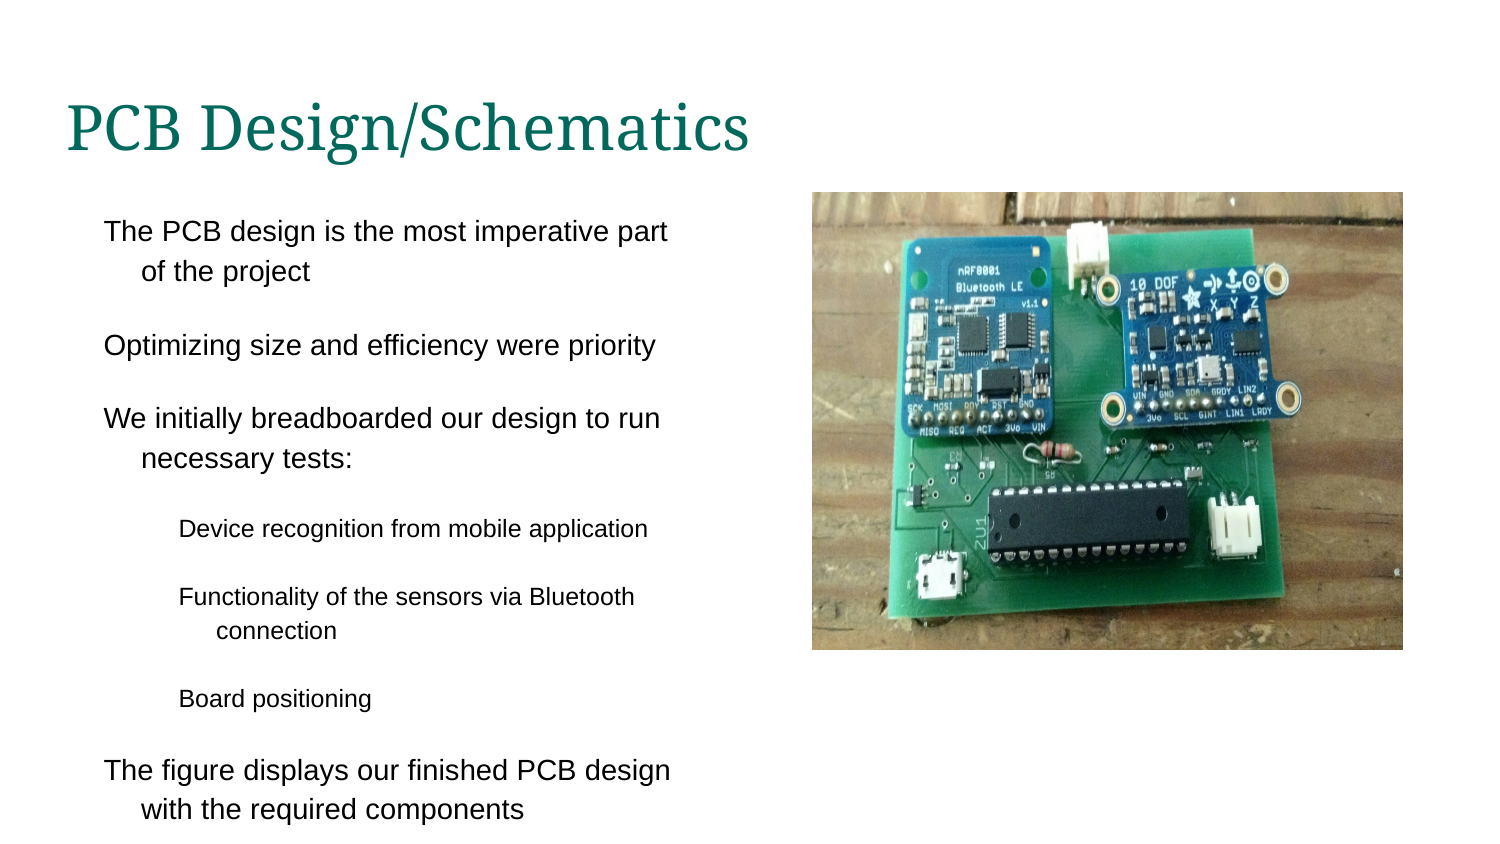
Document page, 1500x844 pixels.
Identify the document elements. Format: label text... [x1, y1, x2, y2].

list The PCB design is the most imperative part of the project Optimizing size and efficiency were priority We initially breadboarded our design to run necessary tests: Device recognition from mobile application Functionality of the sensors via Bluetooth connection Board positioning The figure displays our finished PCB design with the required components [51, 192, 708, 750]
picture [811, 191, 1404, 651]
title PCB Design/Schematics [51, 72, 1449, 174]
